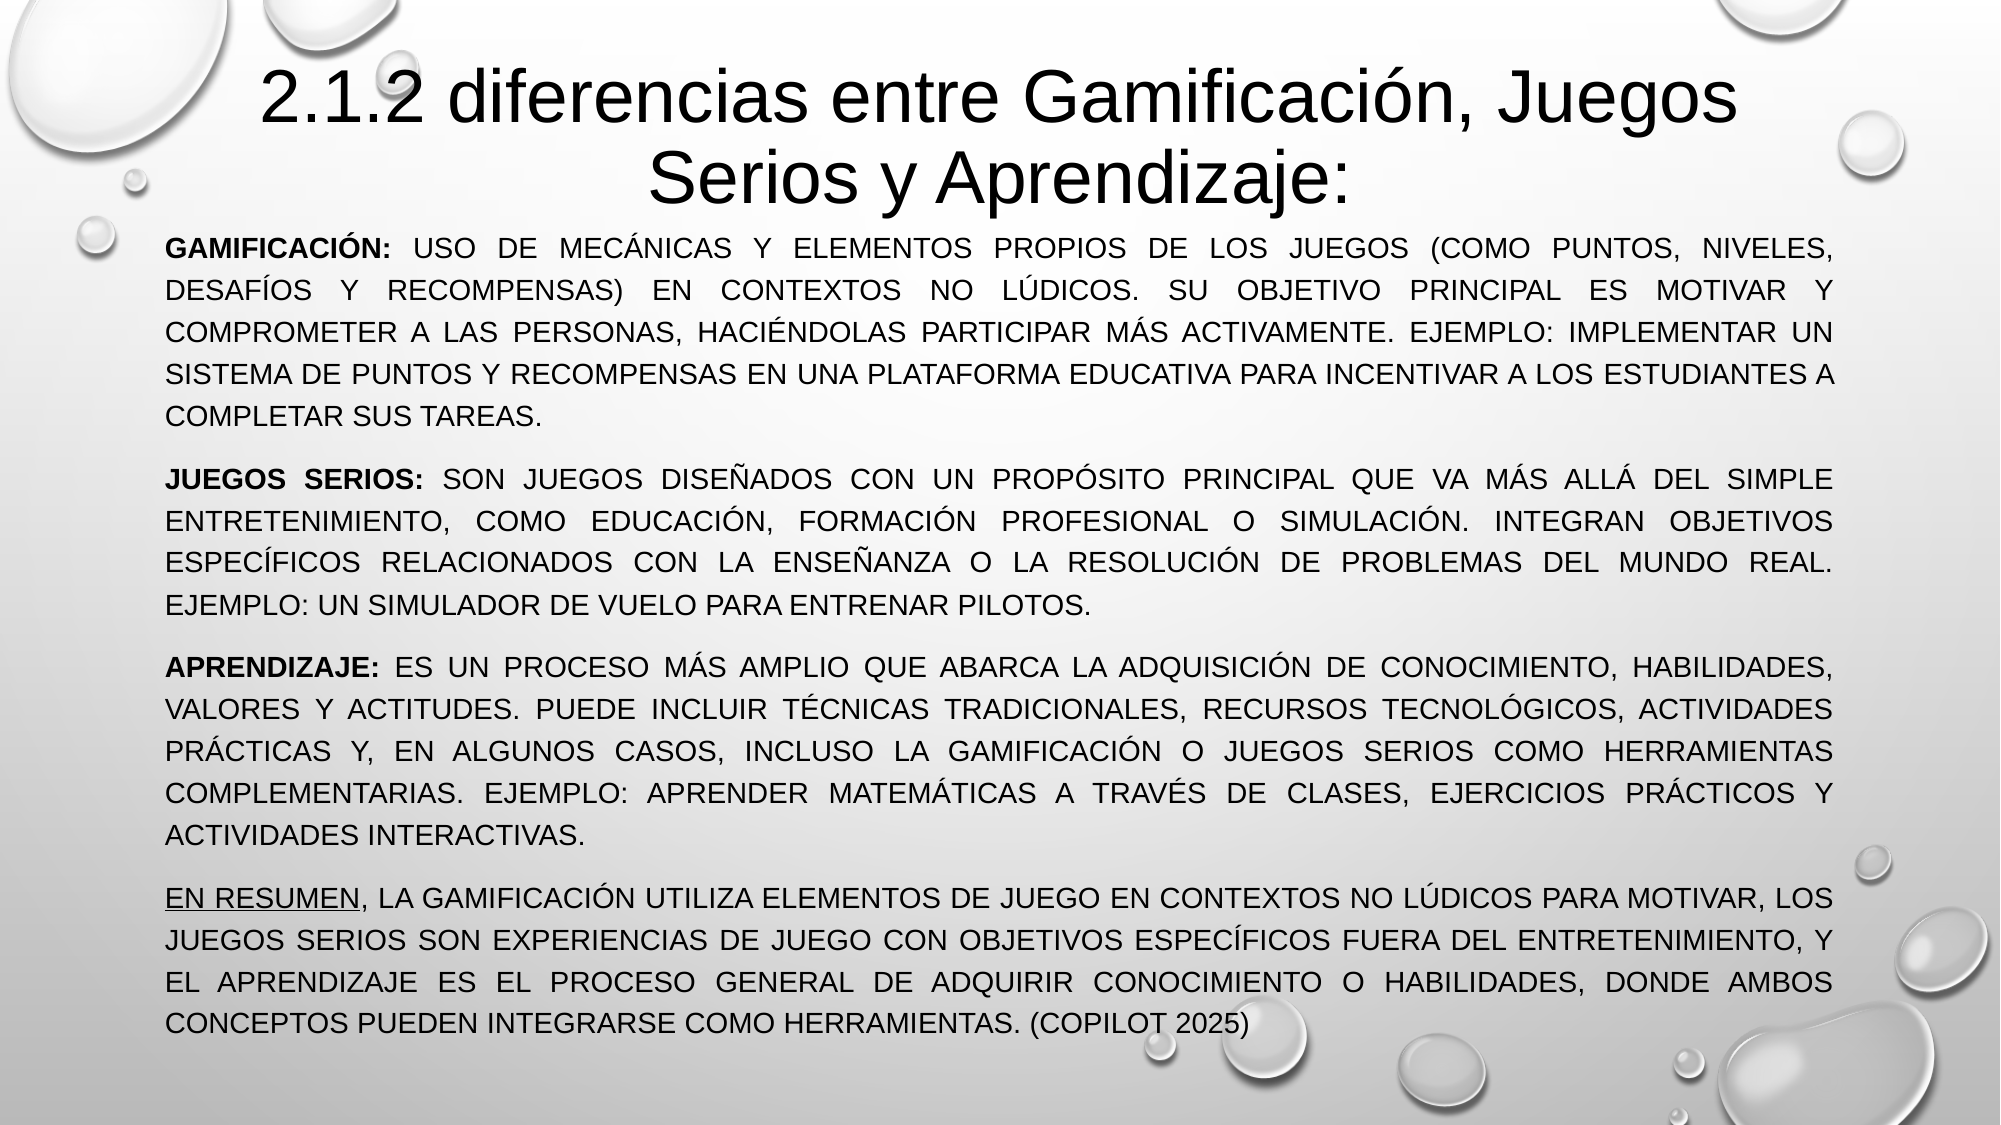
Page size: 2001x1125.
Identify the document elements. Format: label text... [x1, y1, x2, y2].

title 2.1.2 diferencias entre Gamificación, Juegos Serios y Aprendizaje: [149, 8, 1851, 271]
picture [0, 0, 2000, 1125]
list Gamificación: Uso de mecánicas y elementos propios de los juegos (como puntos, niveles, desafíos y recompensas) en contextos no lúdicos. Su objetivo principal es motivar y comprometer a las personas, haciéndolas participar más activamente. Ejemplo: Implementar un sistema de puntos y recompensas en una plataforma educativa para incentivar a los estudiantes a completar sus tareas. Juegos Serios: Son juegos diseñados con un propósito principal que va más allá del simple entretenimiento, como educación, formación profesional o simulación. Integran objetivos específicos relacionados con la enseñanza o la resolución de problemas del mundo real. Ejemplo: Un simulador de vuelo para entrenar pilotos. Aprendizaje: Es un proceso más amplio que abarca la adquisición de conocimiento, habilidades, valores y actitudes. Puede incluir técnicas tradicionales, recursos tecnológicos, actividades prácticas y, en algunos casos, incluso la gamificación o juegos serios como herramientas complementarias. Ejemplo: Aprender matemáticas a través de clases, ejercicios prácticos y actividades interactivas. En resumen, la gamificación utiliza elementos de juego en contextos no lúdicos para motivar, los juegos serios son experiencias de juego con objetivos específicos fuera del entretenimiento, y el aprendizaje es el proceso general de adquirir conocimiento o habilidades, donde ambos conceptos pueden integrarse como herramientas. (Copilot 2025) [149, 215, 1850, 1117]
